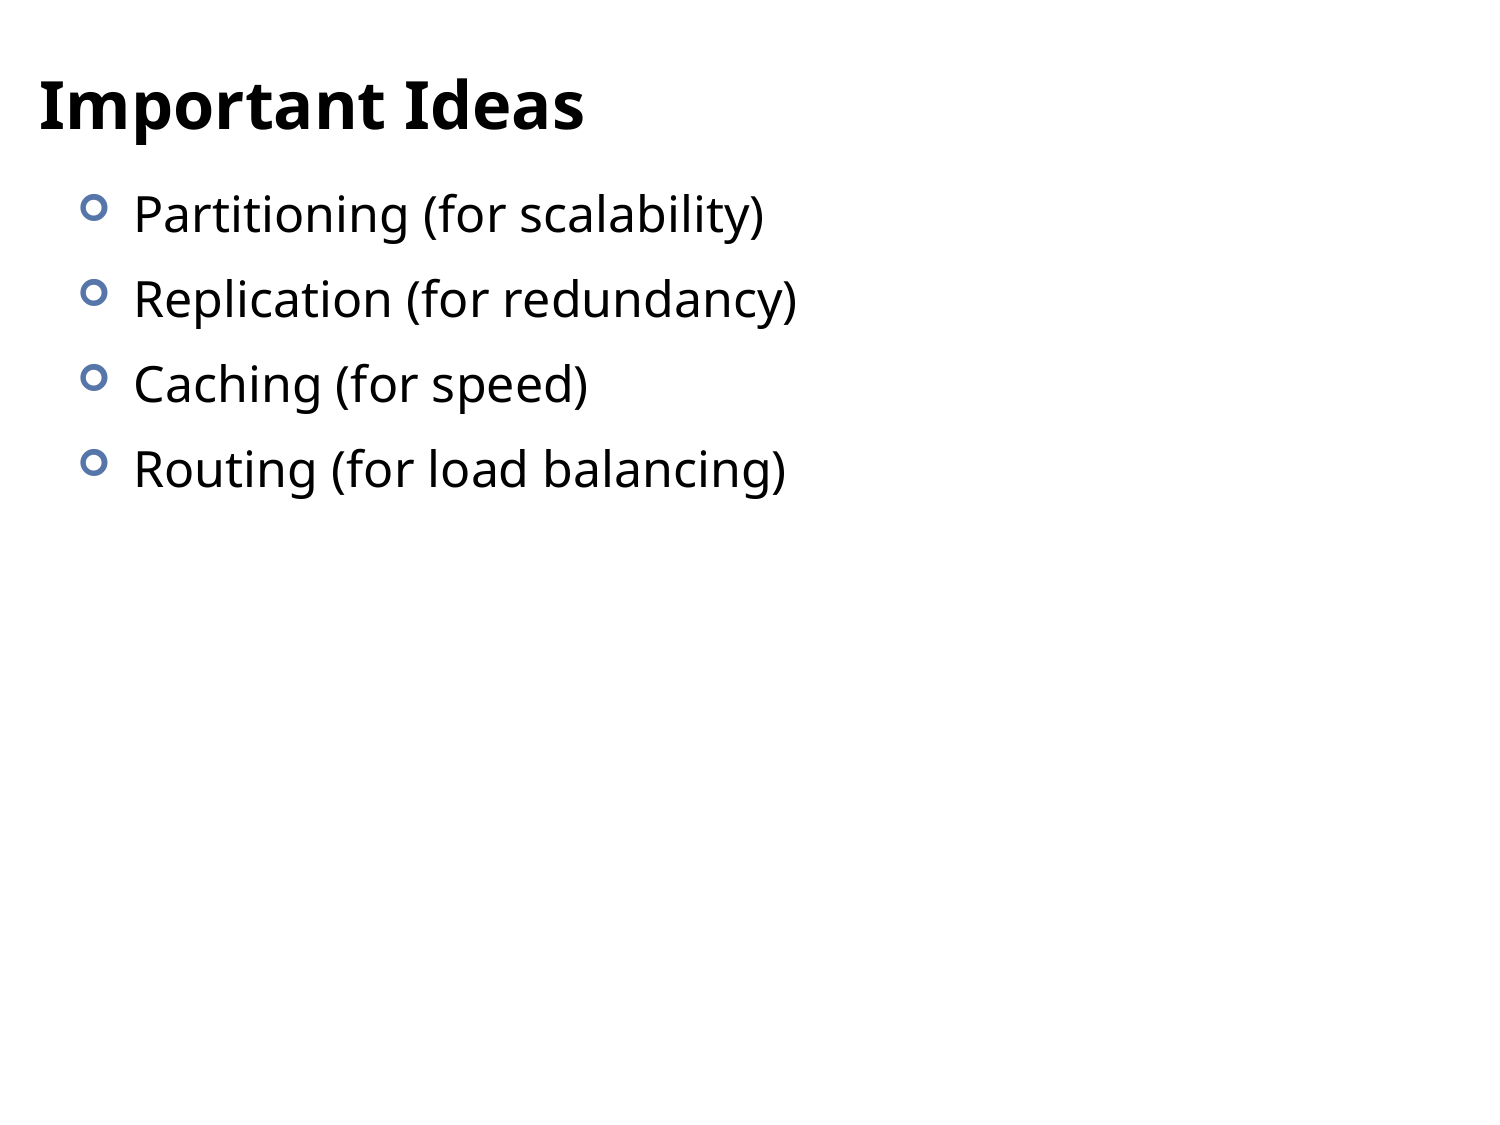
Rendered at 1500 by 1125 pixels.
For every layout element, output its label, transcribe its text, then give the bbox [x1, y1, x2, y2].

list Partitioning (for scalability) Replication (for redundancy) Caching (for speed) Routing (for load balancing) [62, 174, 1451, 1013]
title Important Ideas [24, 18, 1451, 188]
